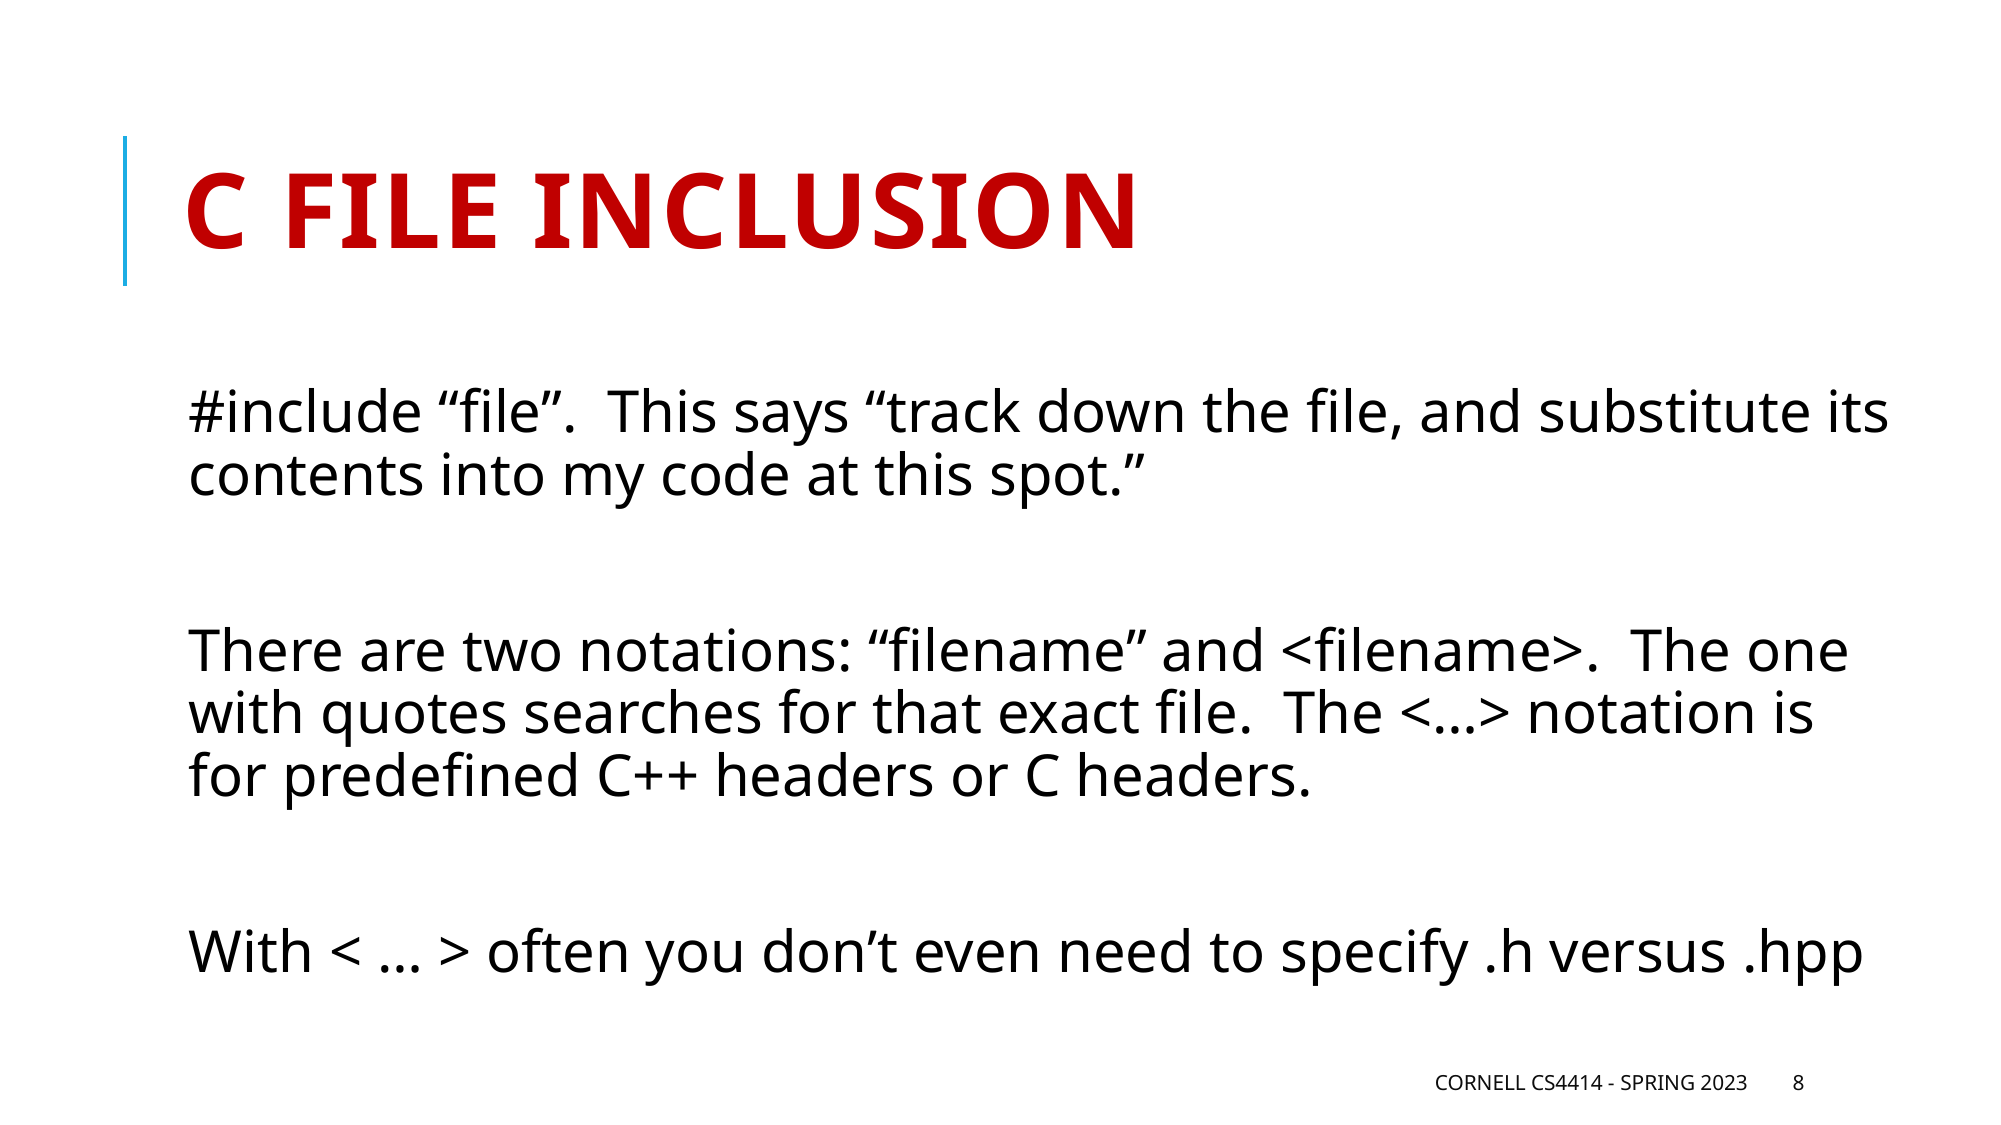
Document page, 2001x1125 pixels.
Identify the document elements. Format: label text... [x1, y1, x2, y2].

list #include “file”. This says “track down the file, and substitute its contents into my code at this spot.” There are two notations: “filename” and <filename>. The one with quotes searches for that exact file. The <…> notation is for predefined C++ headers or C headers. With < … > often you don’t even need to specify .h versus .hpp [168, 375, 1914, 1035]
footer Cornell CS4414 - Spring 2023 [794, 1061, 1763, 1107]
title C file inclusion [168, 96, 1914, 342]
slide_number 8 [1777, 1061, 1938, 1107]
